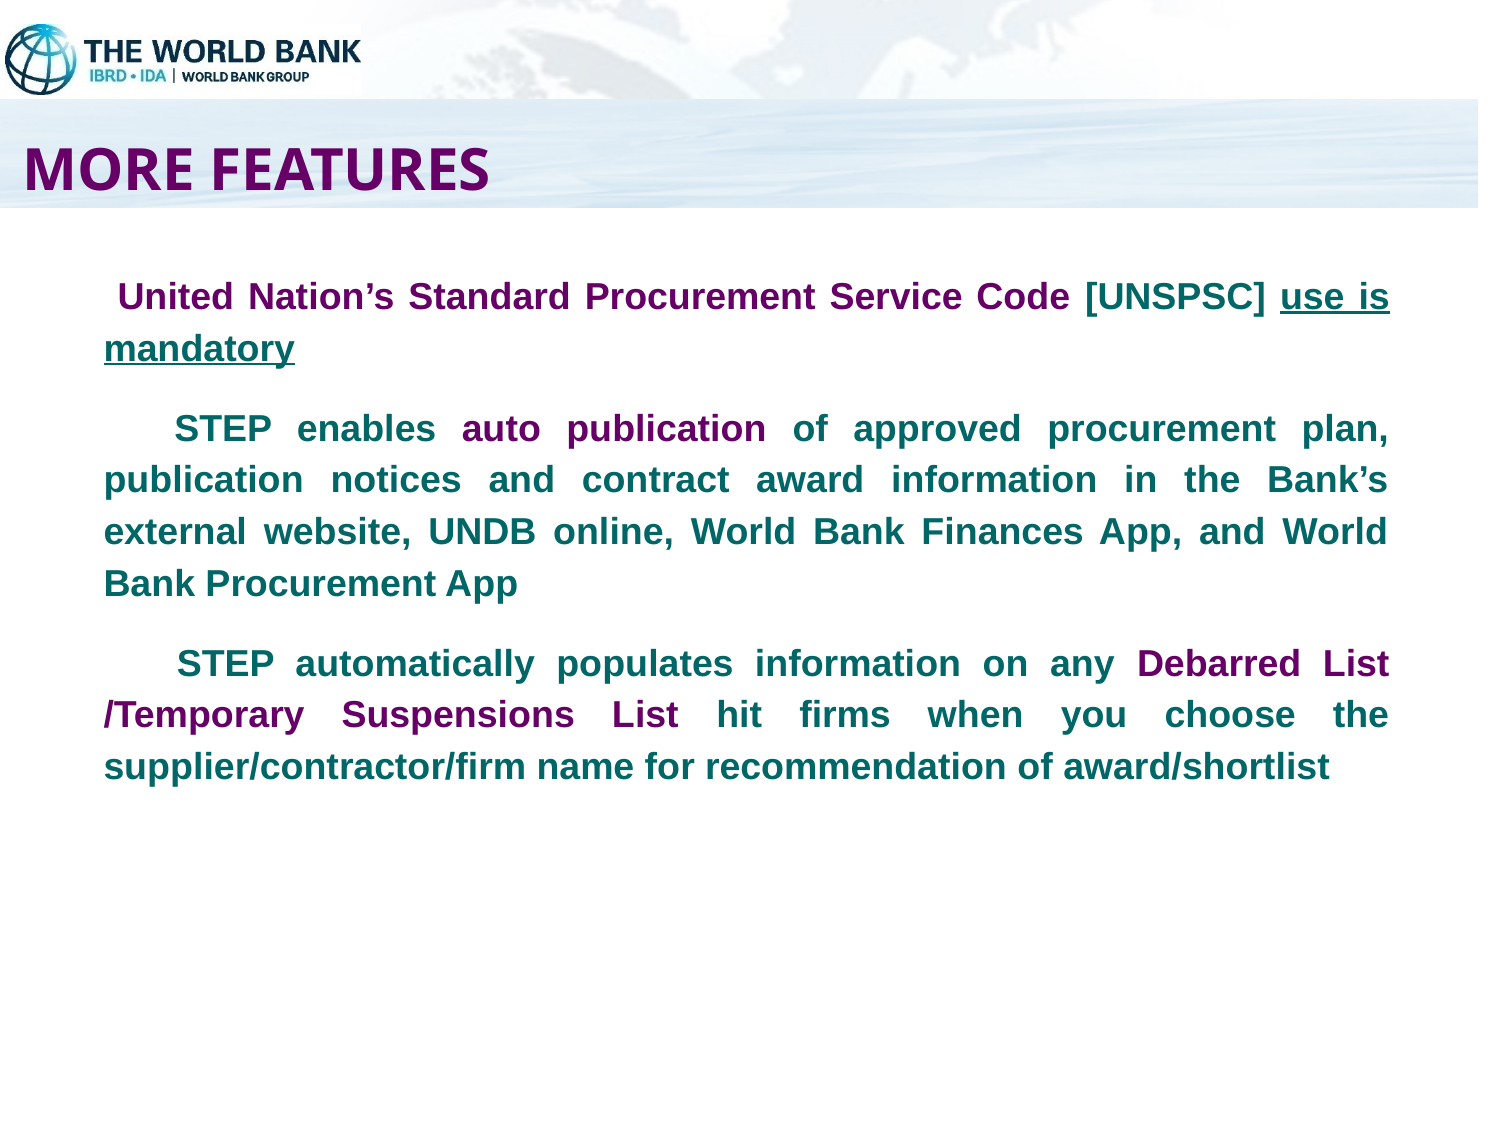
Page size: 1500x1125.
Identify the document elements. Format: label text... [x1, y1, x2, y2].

list United Nation’s Standard Procurement Service Code [UNSPSC] use is mandatory STEP enables auto publication of approved procurement plan, publication notices and contract award information in the Bank’s external website, UNDB online, World Bank Finances App, and World Bank Procurement App STEP automatically populates information on any Debarred List /Temporary Suspensions List hit firms when you choose the supplier/contractor/firm name for recommendation of award/shortlist [47, 265, 1390, 914]
picture [0, 0, 1499, 209]
